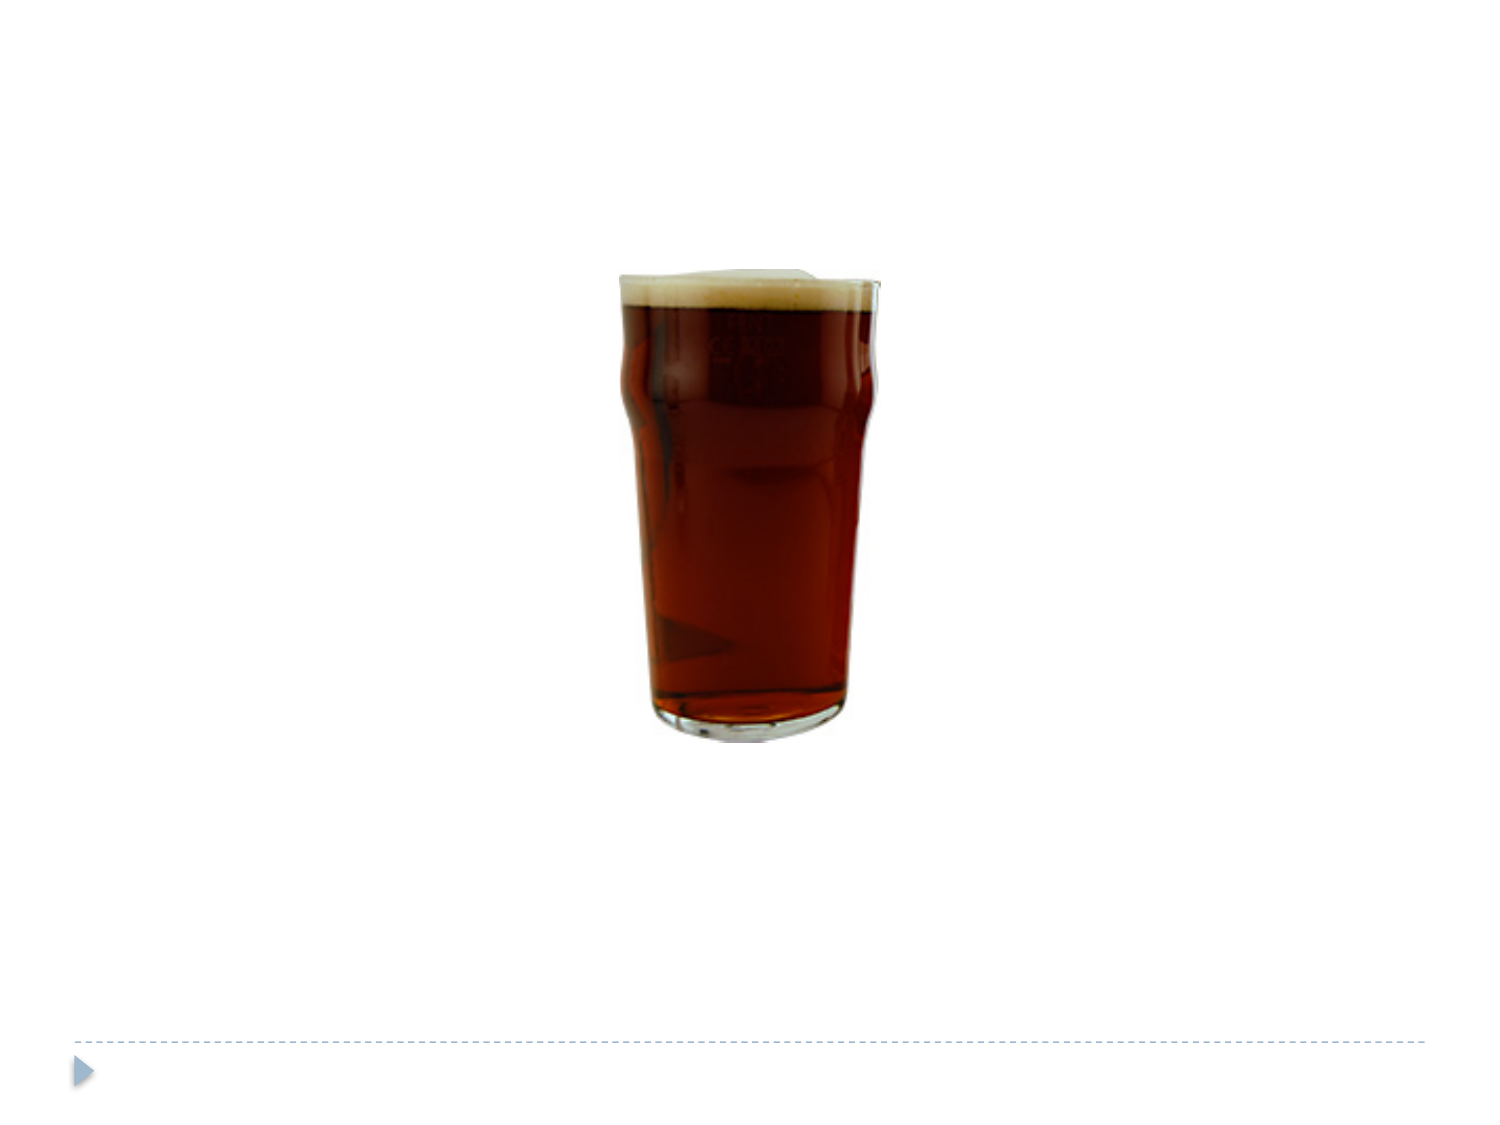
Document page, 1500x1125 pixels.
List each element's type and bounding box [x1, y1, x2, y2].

picture [619, 269, 881, 743]
